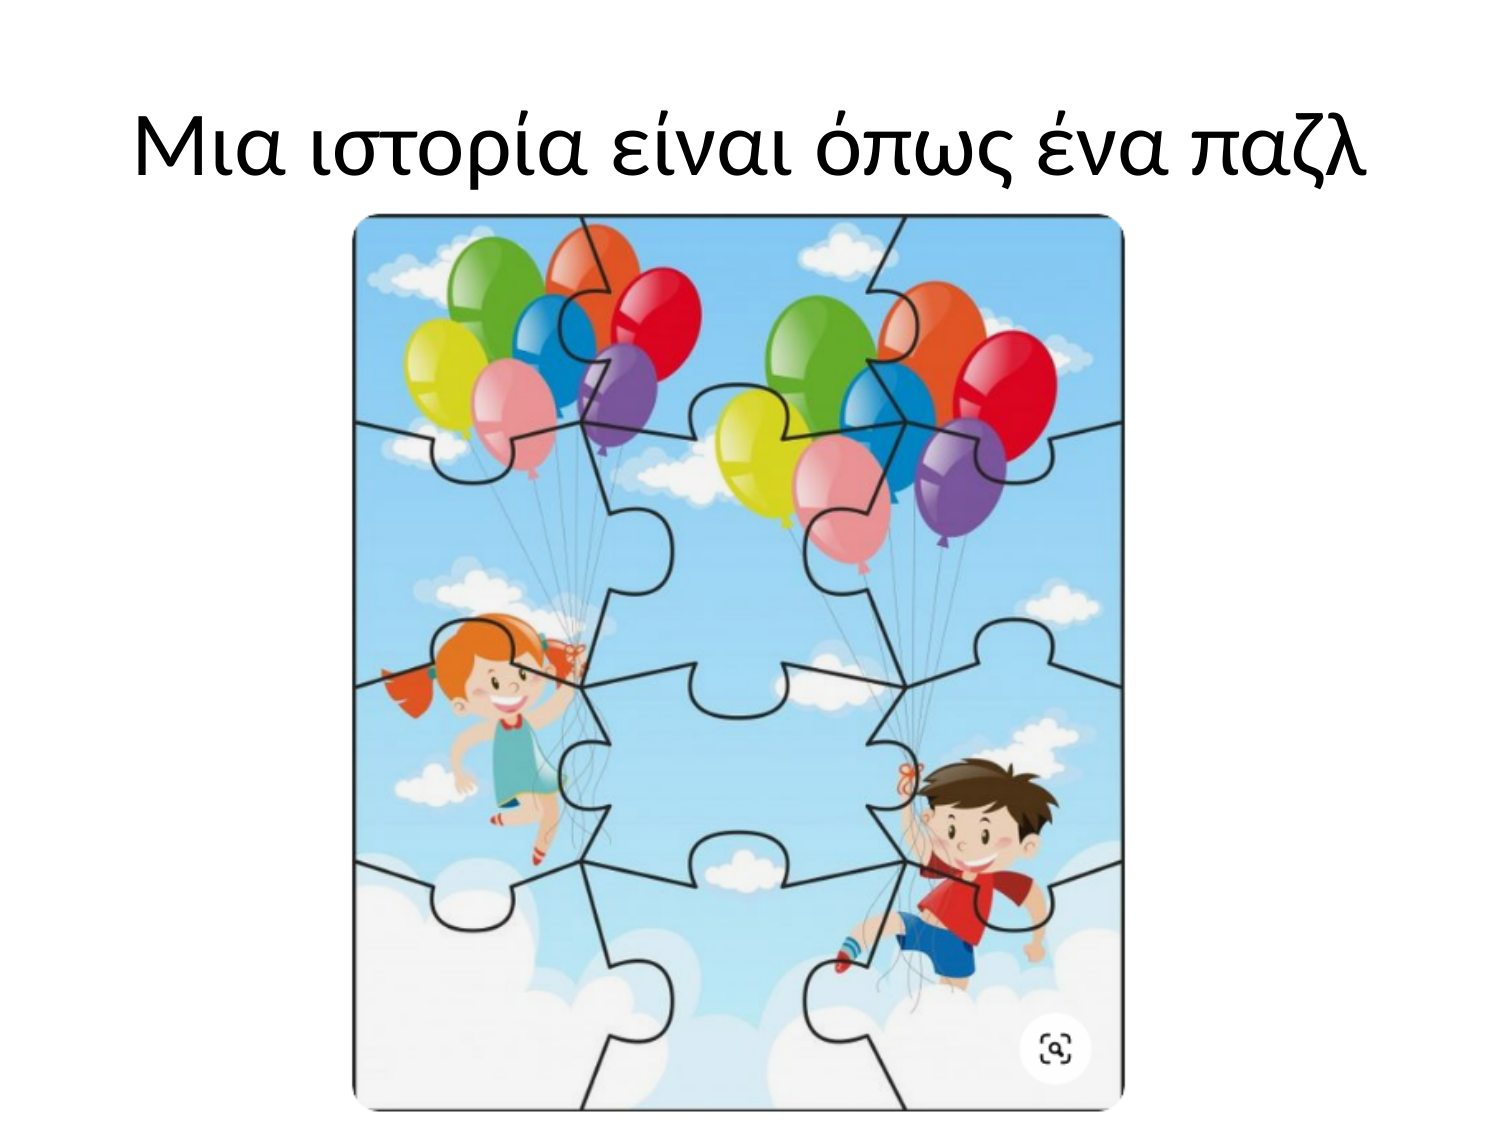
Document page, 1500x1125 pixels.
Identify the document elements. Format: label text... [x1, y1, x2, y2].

title Μια ιστορία είναι όπως ένα παζλ [75, 45, 1425, 233]
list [336, 201, 1145, 1125]
